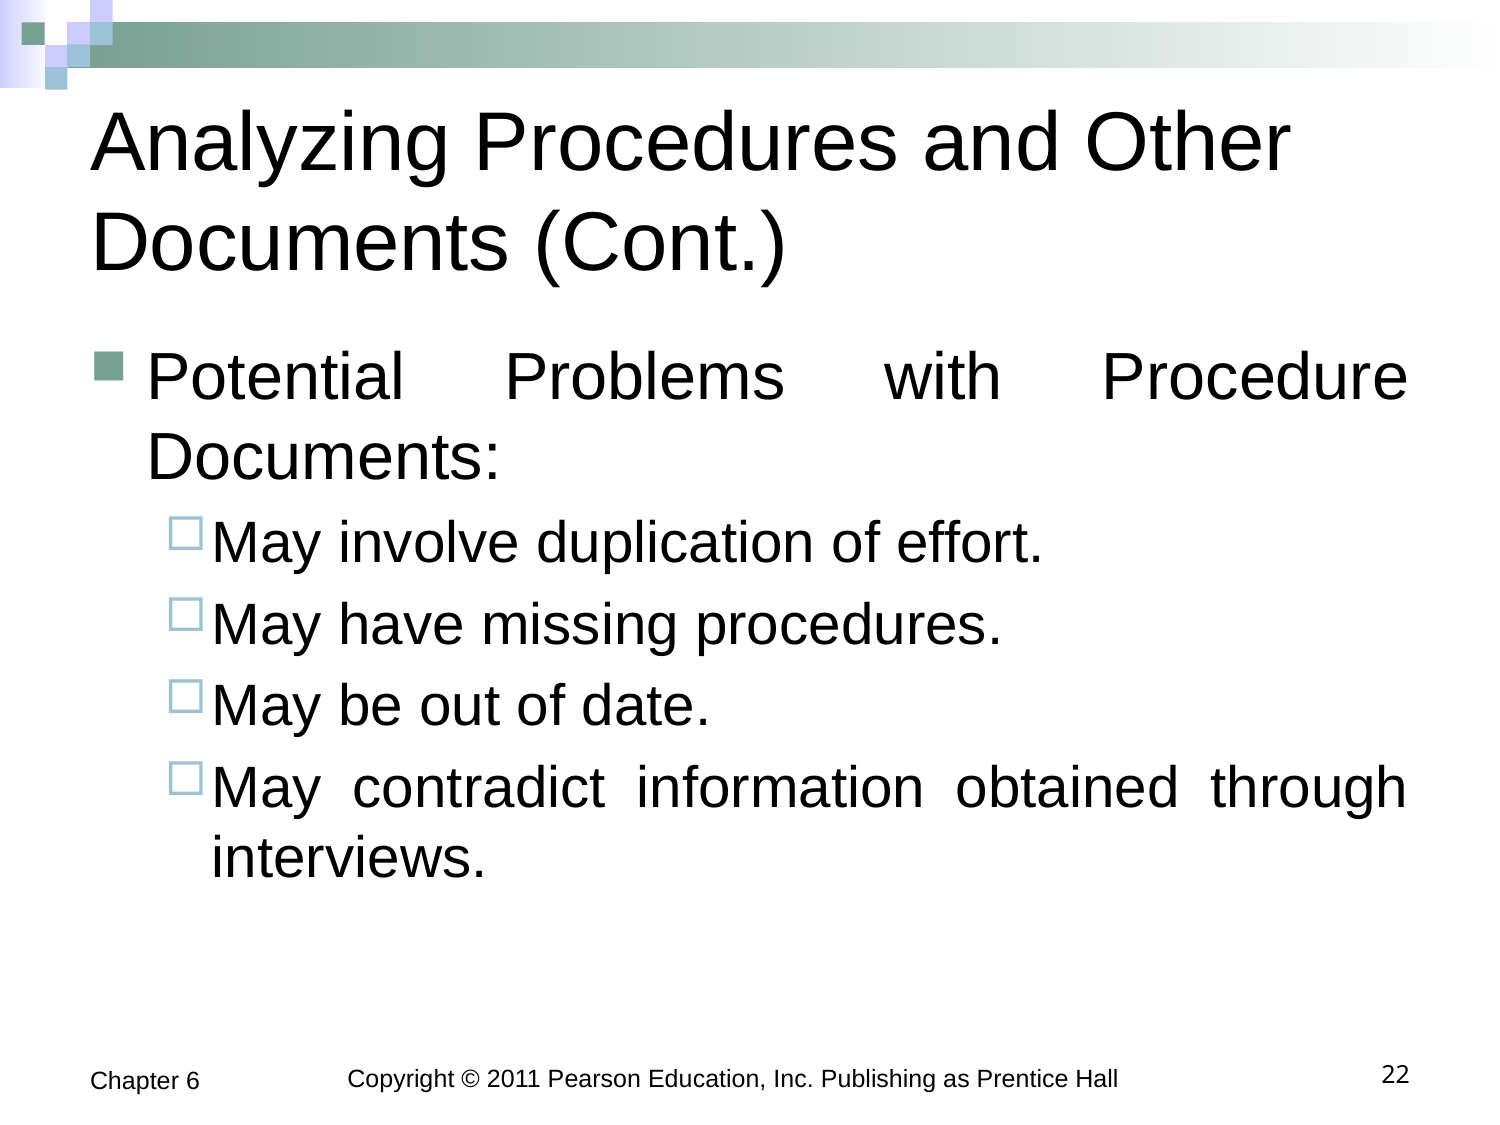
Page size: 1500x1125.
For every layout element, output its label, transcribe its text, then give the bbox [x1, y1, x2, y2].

list Potential Problems with Procedure Documents: May involve duplication of effort. May have missing procedures. May be out of date. May contradict information obtained through interviews. [74, 324, 1426, 963]
footer Copyright © 2011 Pearson Education, Inc. Publishing as Prentice Hall [426, 1024, 1074, 1101]
slide_number 22 [1074, 1024, 1426, 1101]
slide_number Chapter 6 [74, 1024, 426, 1103]
title Analyzing Procedures and Other Documents (Cont.) [74, 74, 1426, 301]
